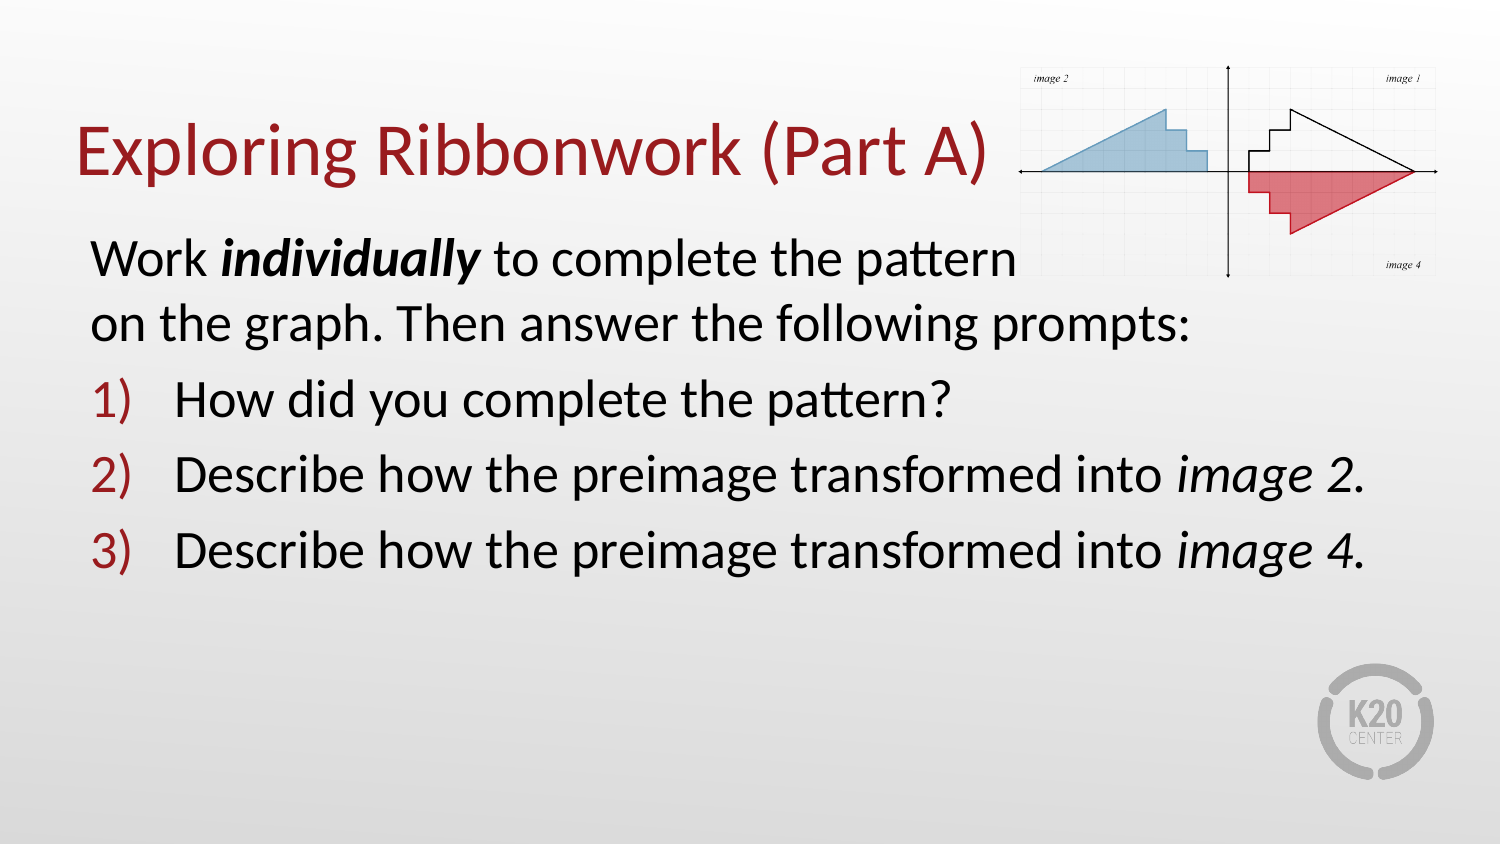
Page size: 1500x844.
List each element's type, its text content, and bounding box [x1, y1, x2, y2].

title Exploring Ribbonwork (Part A) [75, 50, 1425, 191]
list Work individually to complete the pattern on the graph. Then answer the following prompts: How did you complete the pattern? Describe how the preimage transformed into image 2. Describe how the preimage transformed into image 4. [75, 214, 1425, 779]
picture [1017, 65, 1438, 279]
